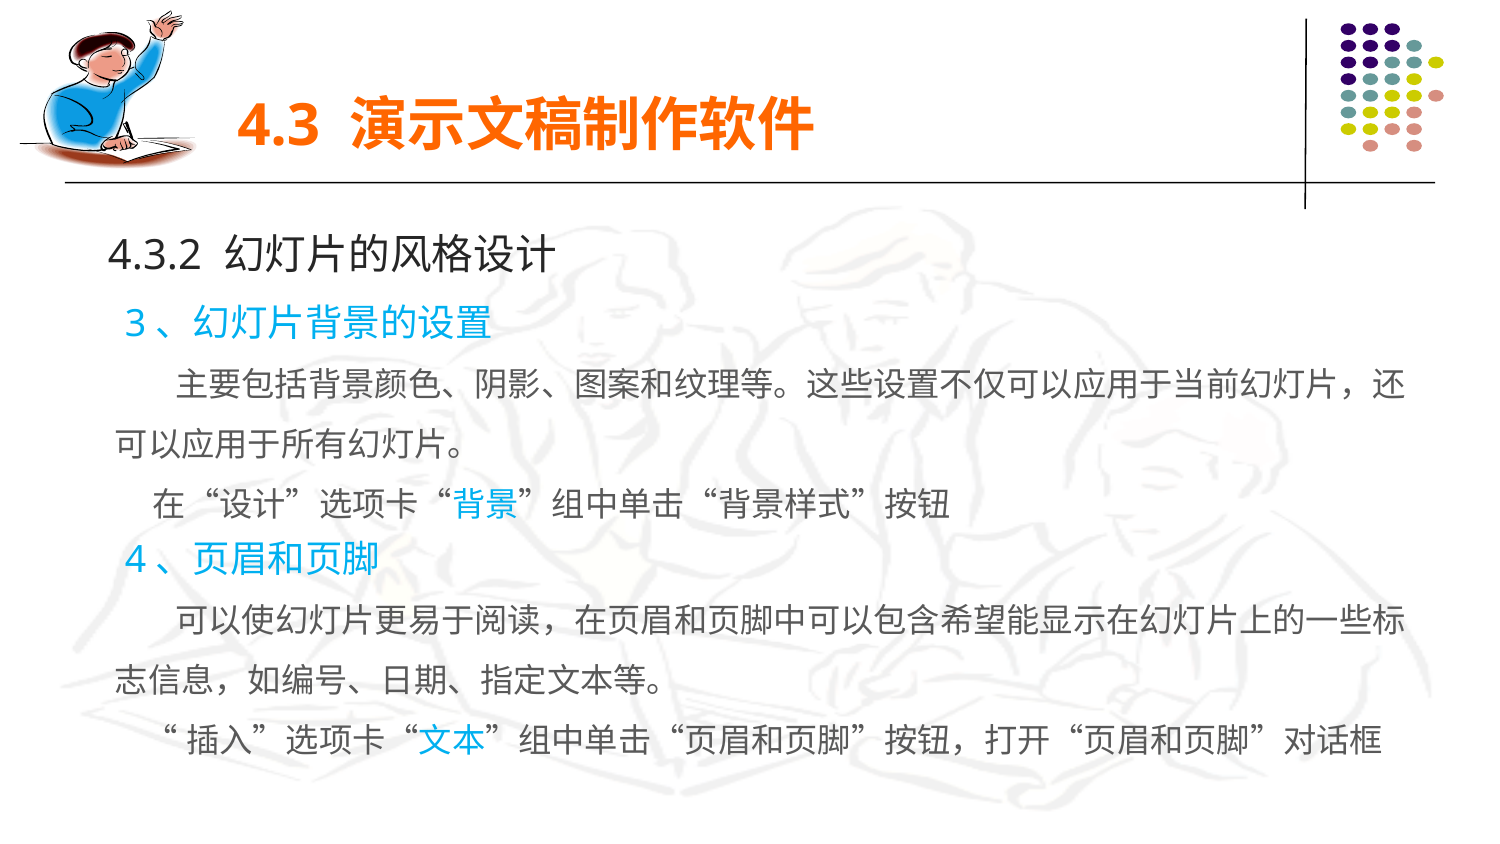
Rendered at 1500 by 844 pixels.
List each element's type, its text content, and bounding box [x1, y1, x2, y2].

text_box 4.3.2 幻灯片的风格设计 [88, 200, 1231, 289]
text_box 4.3 演示文稿制作软件 [222, 44, 831, 165]
text_box 3、幻灯片背景的设置 主要包括背景颜色、阴影、图案和纹理等。这些设置不仅可以应用于当前幻灯片，还可以应用于所有幻灯片。 在“设计”选项卡“背景”组中单击“背景样式”按钮 4、页眉和页脚 可以使幻灯片更易于阅读，在页眉和页脚中可以包含希望能显示在幻灯片上的一些标志信息，如编号、日期、指定文本等。 “插入”选项卡“文本”组中单击“页眉和页脚”按钮，打开“页眉和页脚”对话框 [100, 280, 1424, 767]
